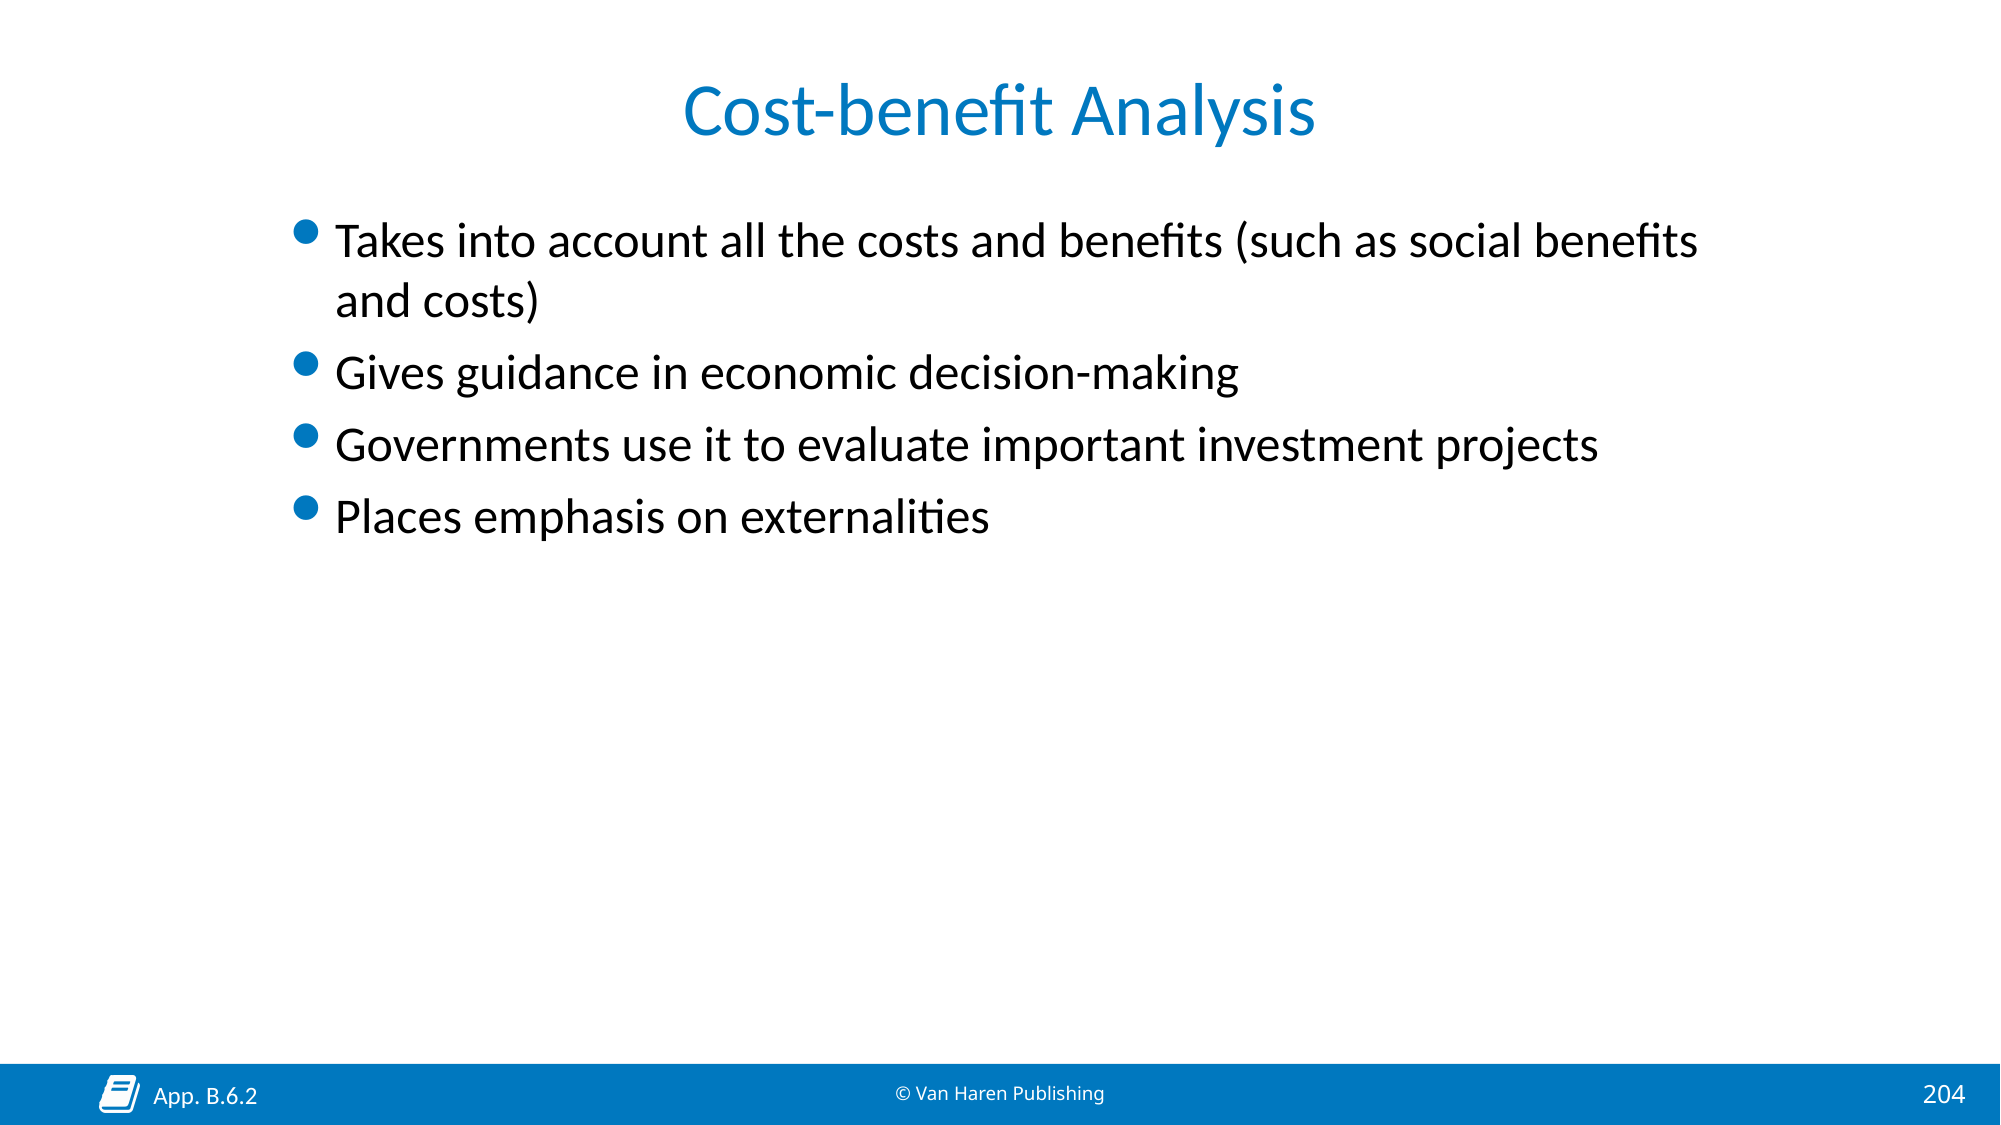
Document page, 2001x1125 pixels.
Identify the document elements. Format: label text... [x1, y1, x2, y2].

list Takes into account all the costs and benefits (such as social benefits and costs) Gives guidance in economic decision-making Governments use it to evaluate important investment projects Places emphasis on externalities [275, 199, 1725, 1027]
title Cost-benefit Analysis [274, 43, 1725, 167]
list App. B.6.2 [138, 1060, 649, 1125]
picture [99, 1075, 138, 1113]
